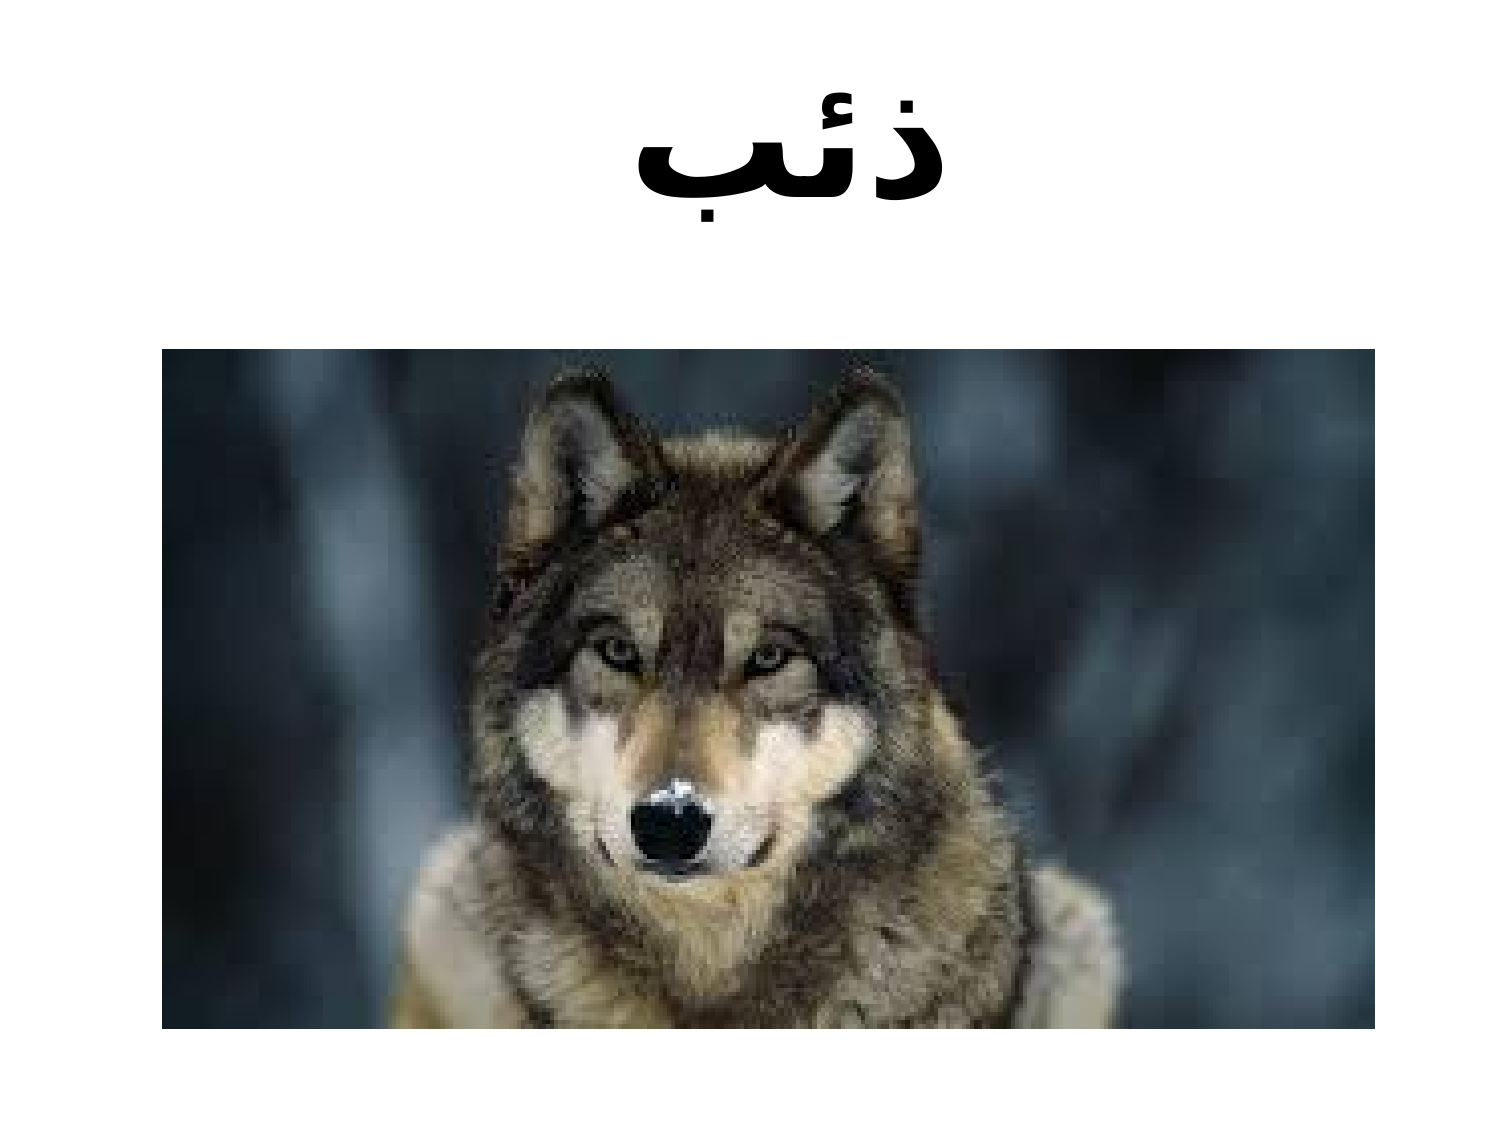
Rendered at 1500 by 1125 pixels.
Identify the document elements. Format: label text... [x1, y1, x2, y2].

picture [162, 349, 1376, 1030]
title ذئب [375, 37, 1163, 225]
